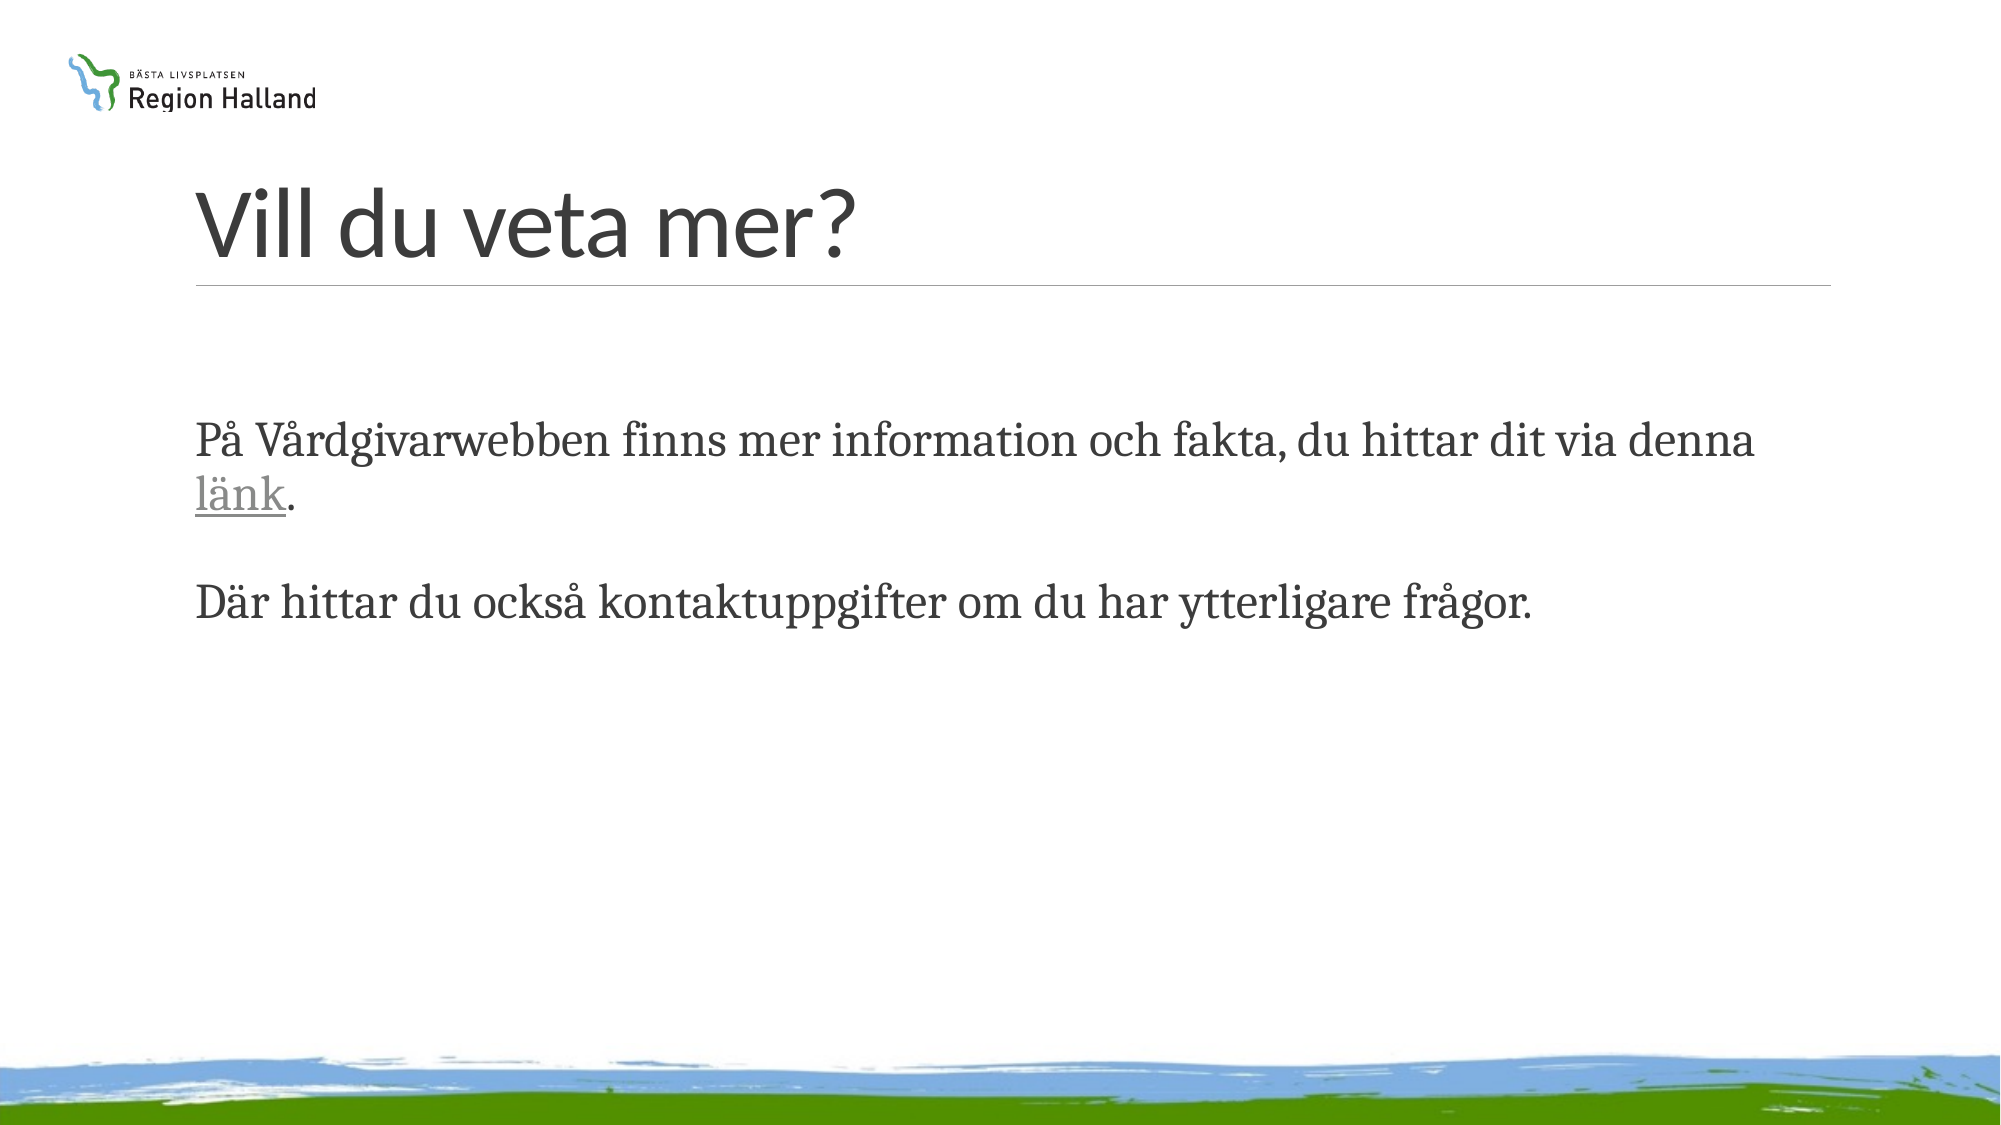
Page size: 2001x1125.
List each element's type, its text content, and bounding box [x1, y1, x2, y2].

title Vill du veta mer? [180, 47, 1830, 285]
picture [0, 1043, 2001, 1125]
list På Vårdgivarwebben finns mer information och fakta, du hittar dit via denna länk. Där hittar du också kontaktuppgifter om du har ytterligare frågor. [180, 326, 1830, 987]
